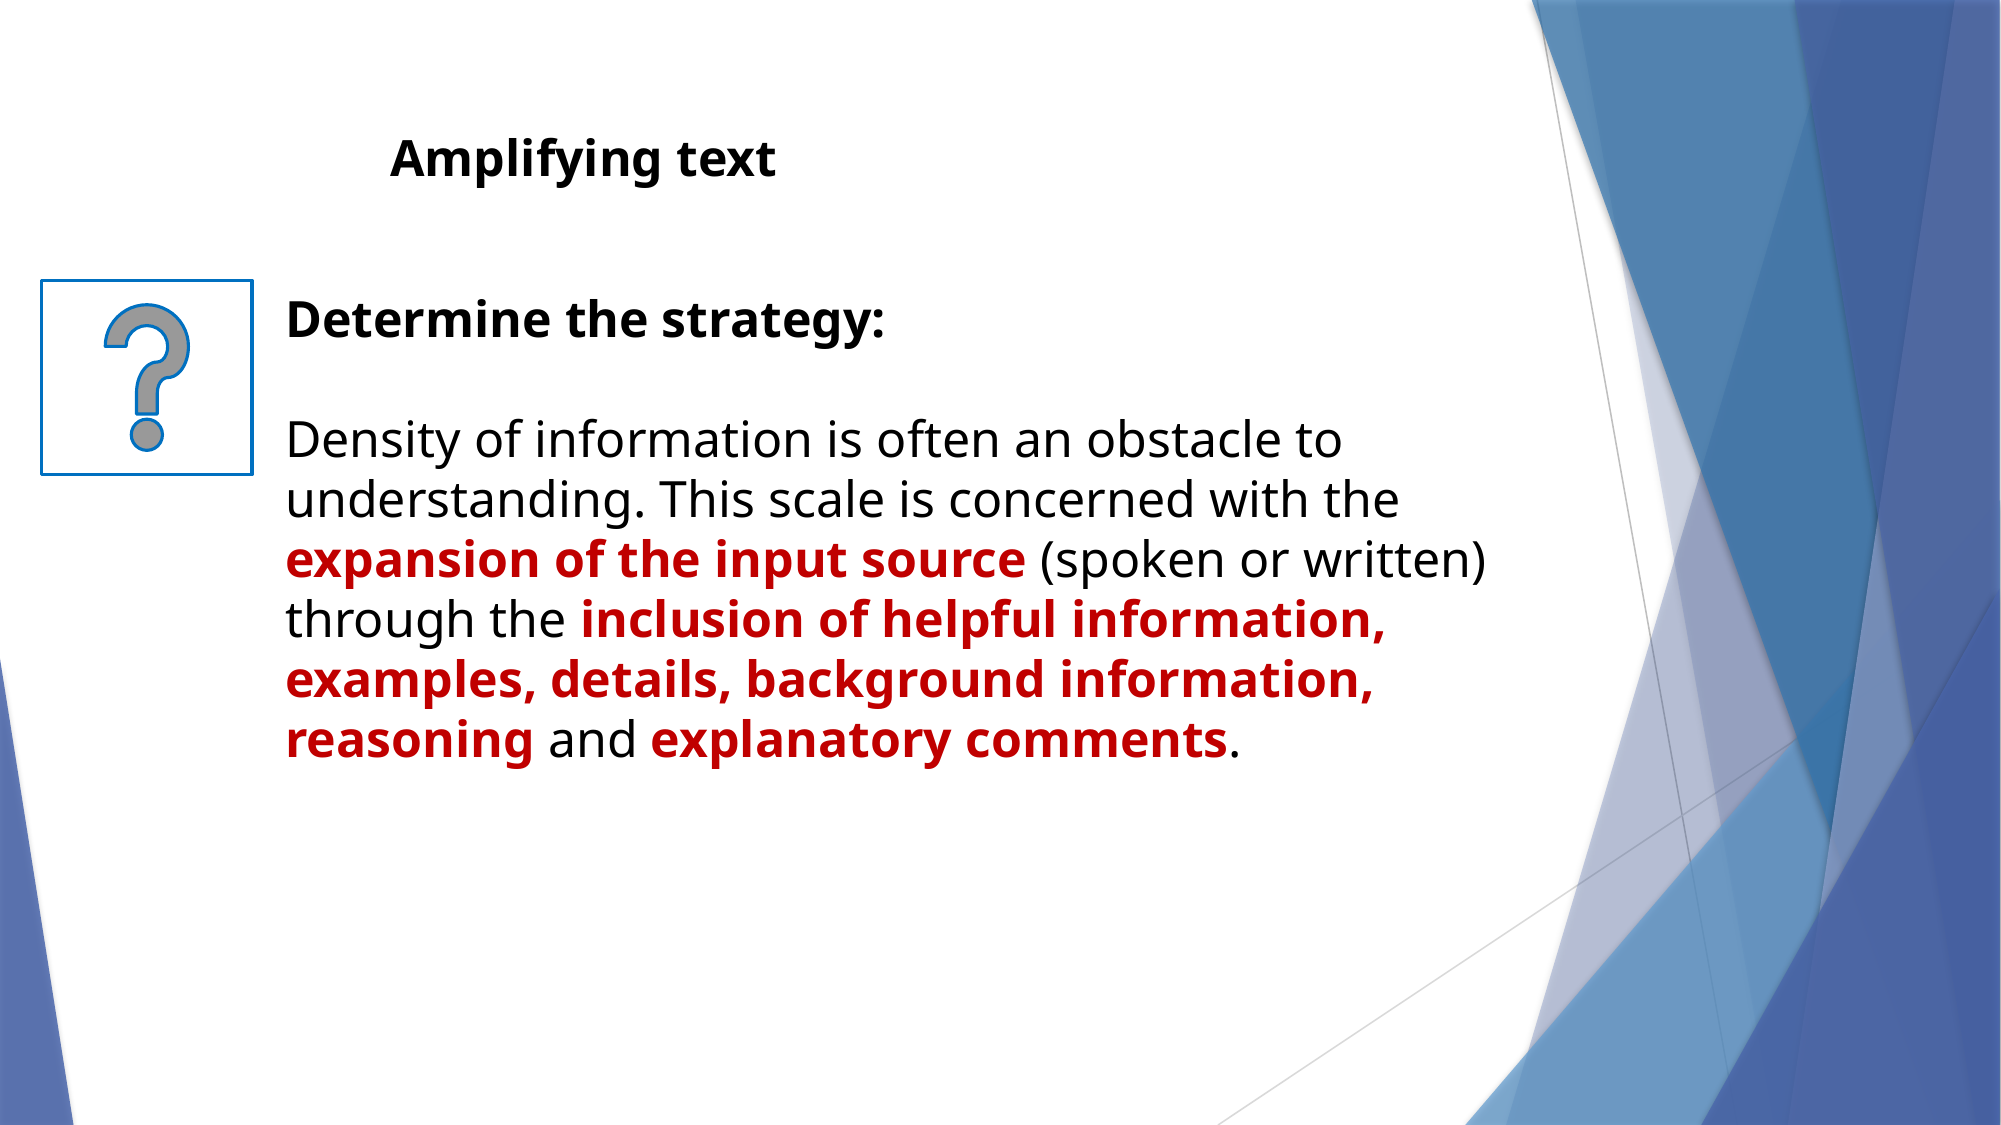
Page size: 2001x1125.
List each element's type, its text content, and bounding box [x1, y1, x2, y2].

text_box Amplifying text [375, 118, 1445, 194]
text_box [40, 279, 254, 476]
text_box Determine the strategy: Density of information is often an obstacle to understanding. This scale is concerned with the expansion of the input source (spoken or written) through the inclusion of helpful information, examples, details, background information, reasoning and explanatory comments. [270, 280, 1619, 776]
